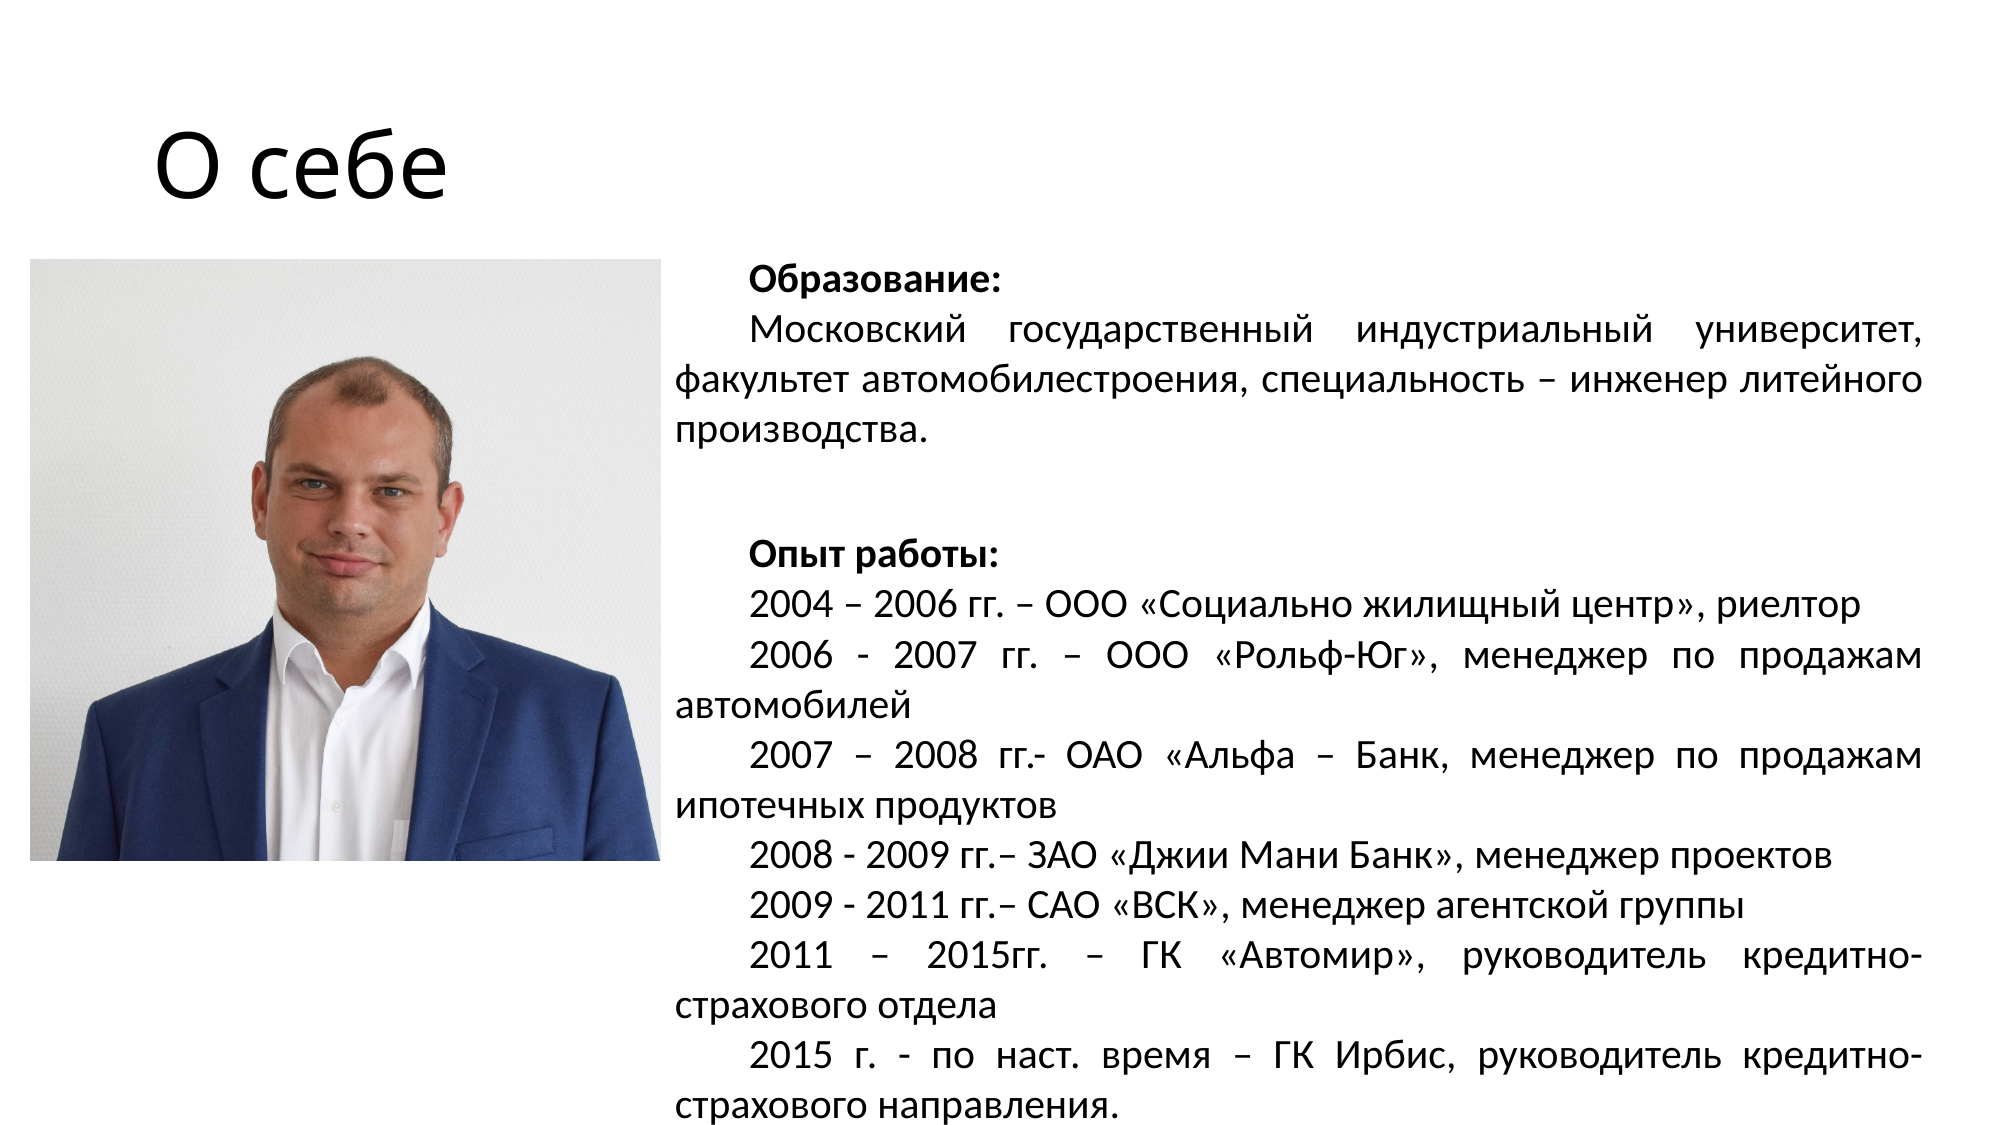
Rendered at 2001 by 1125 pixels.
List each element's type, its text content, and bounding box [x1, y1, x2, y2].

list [30, 259, 660, 861]
text_box Образование: Московский государственный индустриальный университет, факультет автомобилестроения, специальность – инженер литейного производства. Опыт работы: 2004 – 2006 гг. – ООО «Социально жилищный центр», риелтор 2006 - 2007 гг. – ООО «Рольф-Юг», менеджер по продажам автомобилей 2007 – 2008 гг.- ОАО «Альфа – Банк, менеджер по продажам ипотечных продуктов 2008 - 2009 гг.– ЗАО «Джии Мани Банк», менеджер проектов 2009 - 2011 гг.– САО «ВСК», менеджер агентской группы 2011 – 2015гг. – ГК «Автомир», руководитель кредитно-страхового отдела 2015 г. - по наст. время – ГК Ирбис, руководитель кредитно-страхового направления. [660, 218, 1939, 1125]
title О себе [137, 59, 1863, 259]
